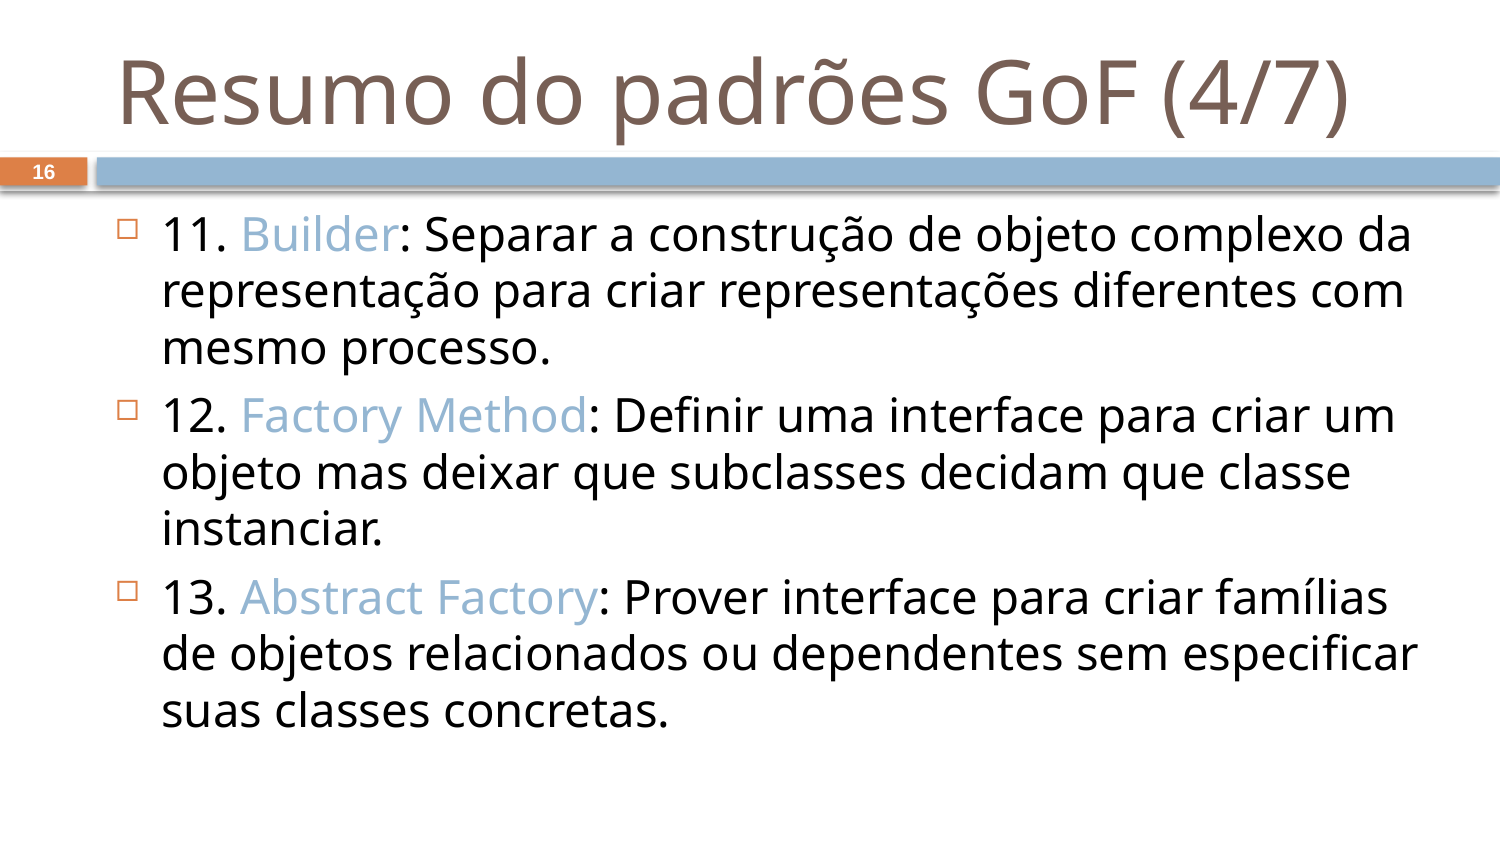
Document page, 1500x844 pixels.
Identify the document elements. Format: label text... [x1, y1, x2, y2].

title Resumo do padrões GoF (4/7) [100, 28, 1438, 150]
slide_number 16 [0, 156, 88, 187]
list 11. Builder: Separar a construção de objeto complexo da representação para criar representações diferentes com mesmo processo. 12. Factory Method: Definir uma interface para criar um objeto mas deixar que subclasses decidam que classe instanciar. 13. Abstract Factory: Prover interface para criar famílias de objetos relacionados ou dependentes sem especificar suas classes concretas. [100, 196, 1438, 750]
